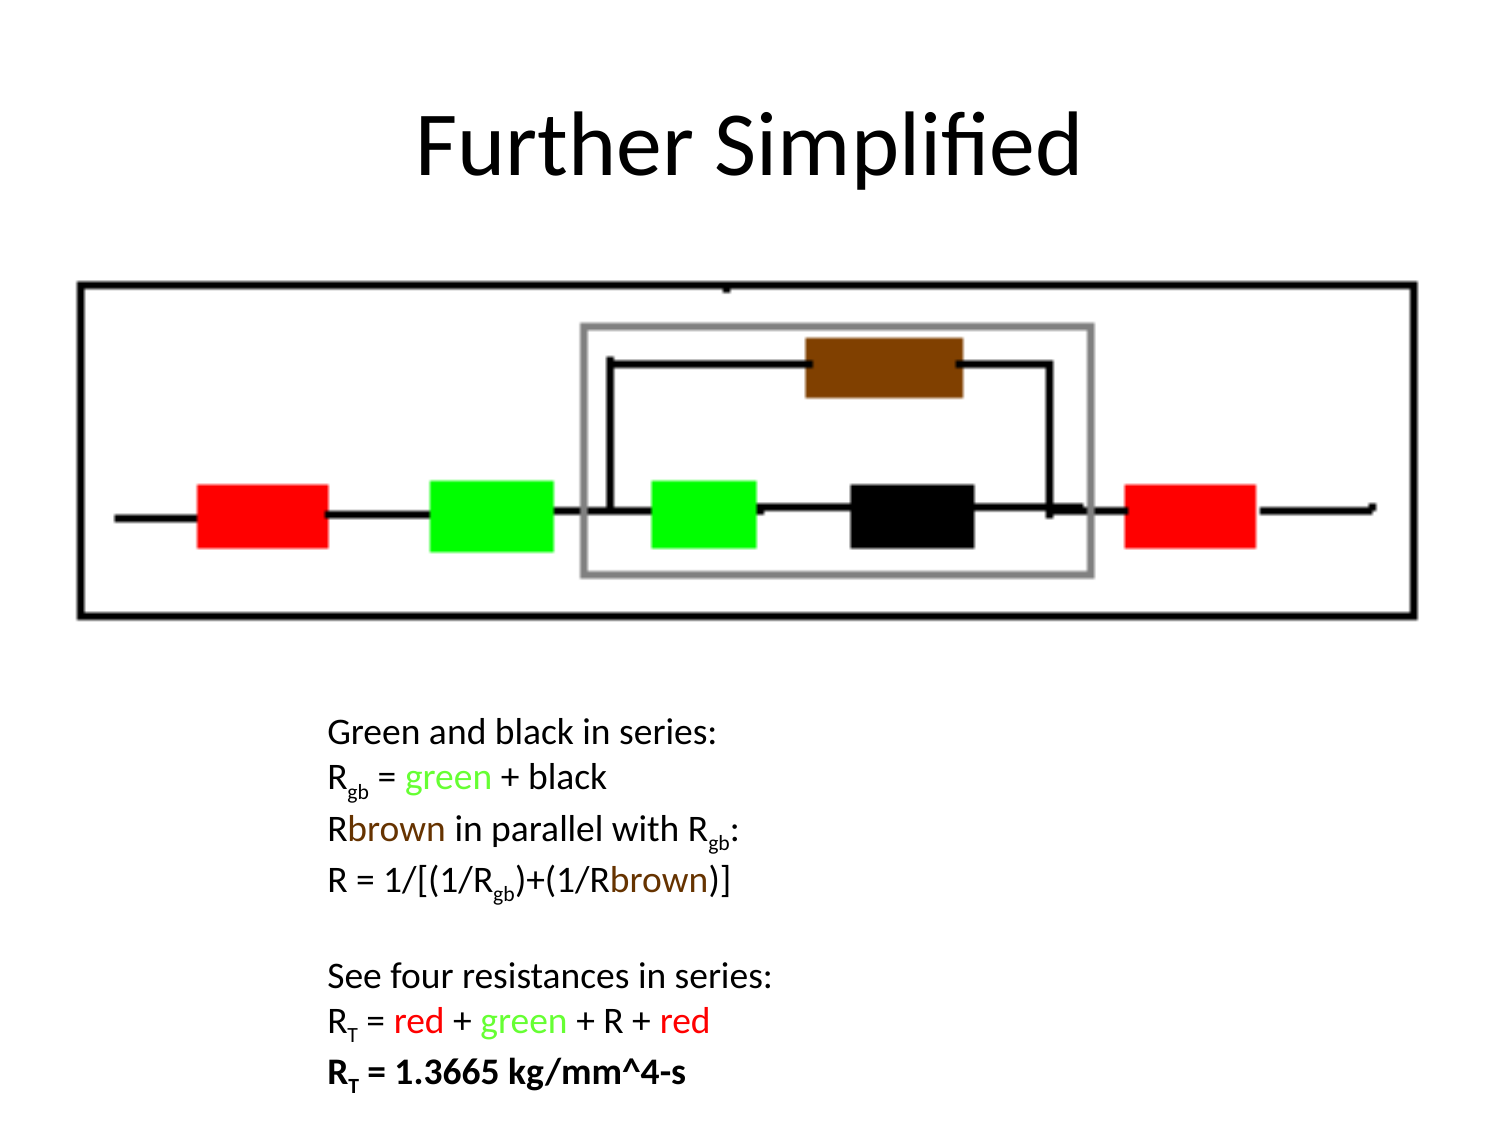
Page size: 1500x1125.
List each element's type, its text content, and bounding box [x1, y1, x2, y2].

title Further Simplified [75, 45, 1425, 233]
text_box Green and black in series: Rgb = green + black Rbrown in parallel with Rgb: R = 1/[(1/Rgb)+(1/Rbrown)] See four resistances in series: RT = red + green + R + red RT = 1.3665 kg/mm^4-s [312, 699, 1000, 1106]
picture [37, 249, 1479, 645]
